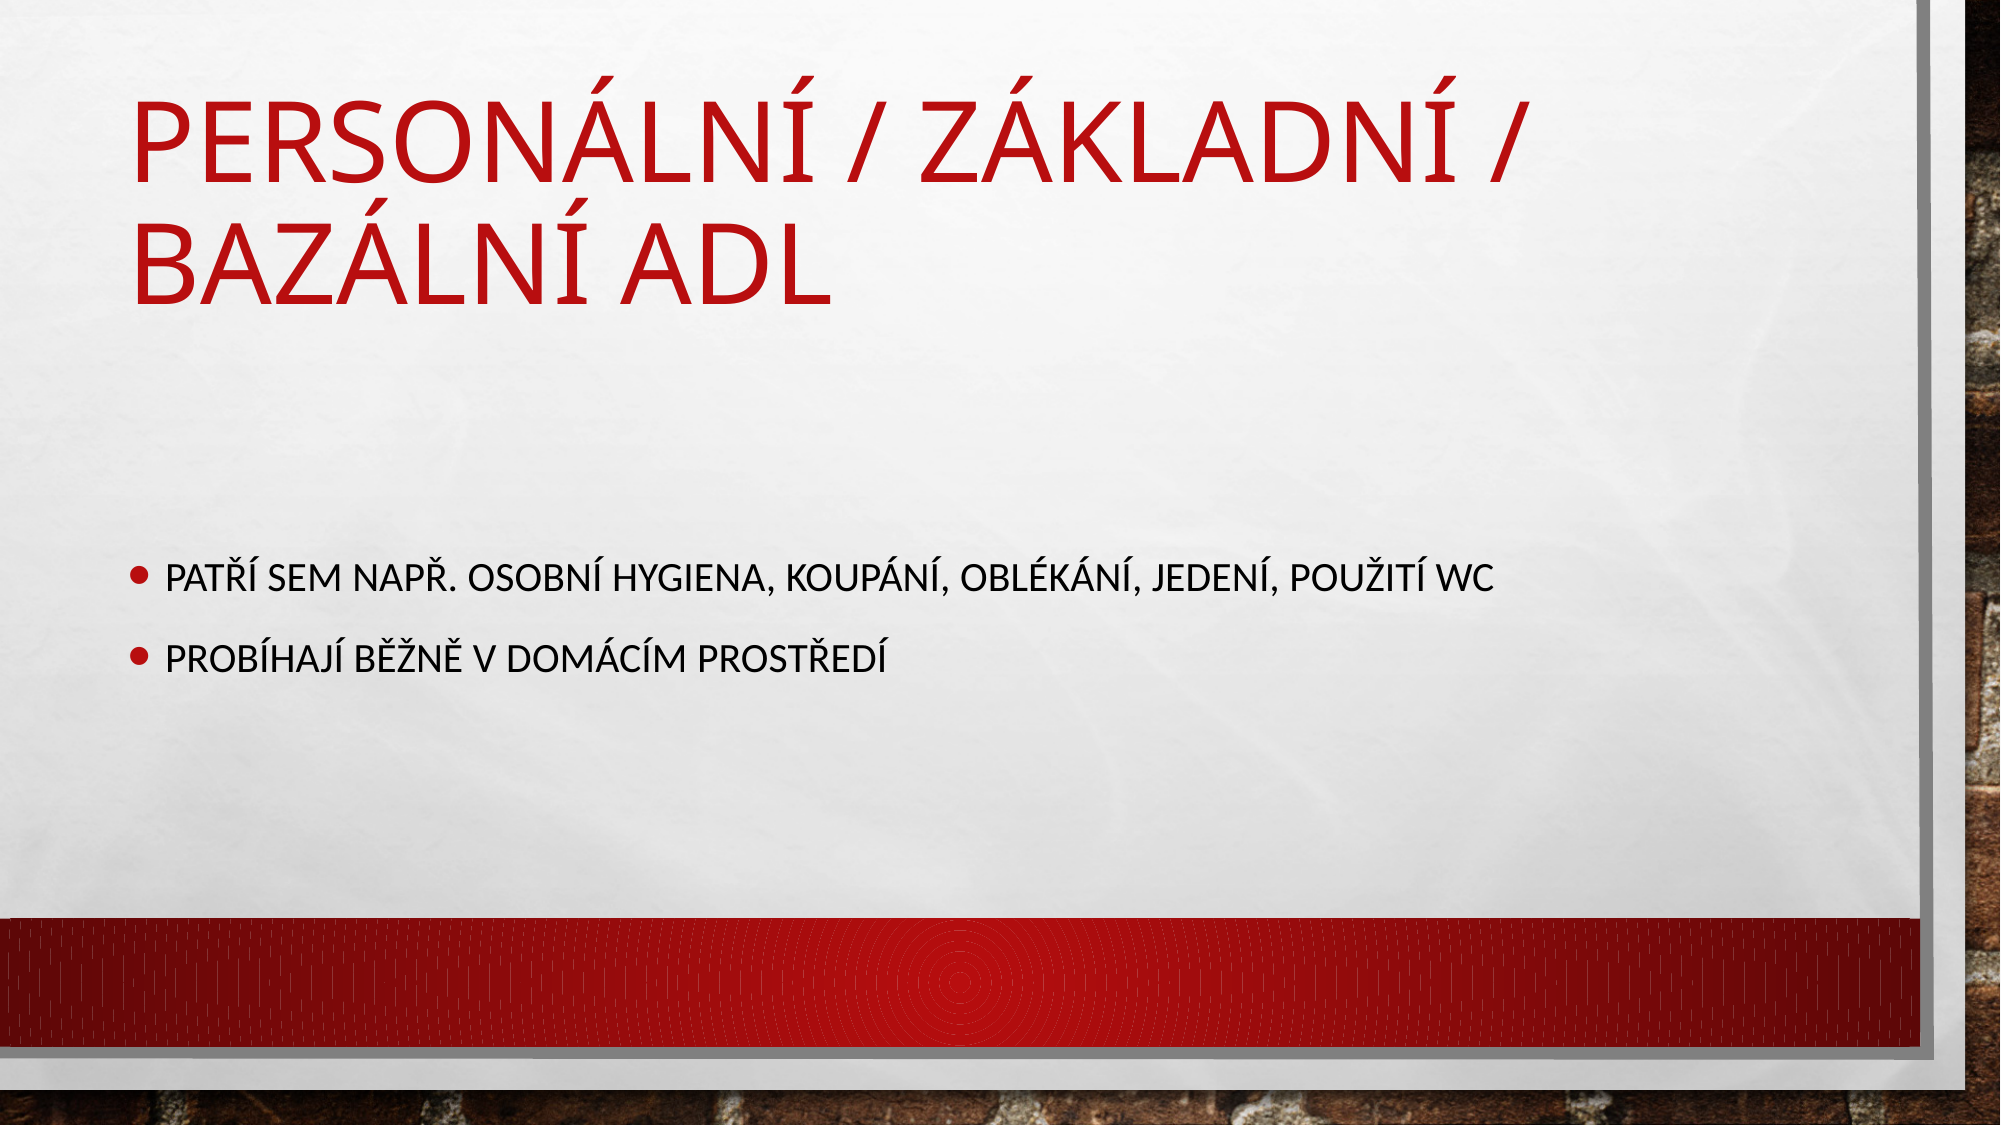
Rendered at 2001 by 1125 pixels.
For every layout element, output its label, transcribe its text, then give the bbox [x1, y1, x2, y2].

title Personální / Základní / bazální ADL [112, 112, 1818, 302]
picture [0, 0, 2001, 1125]
picture [0, 0, 1919, 918]
list Patří sem např. osobní hygiena, koupání, oblékání, jedení, použití WC Probíhají běžně v domácím prostředí [112, 338, 1818, 882]
